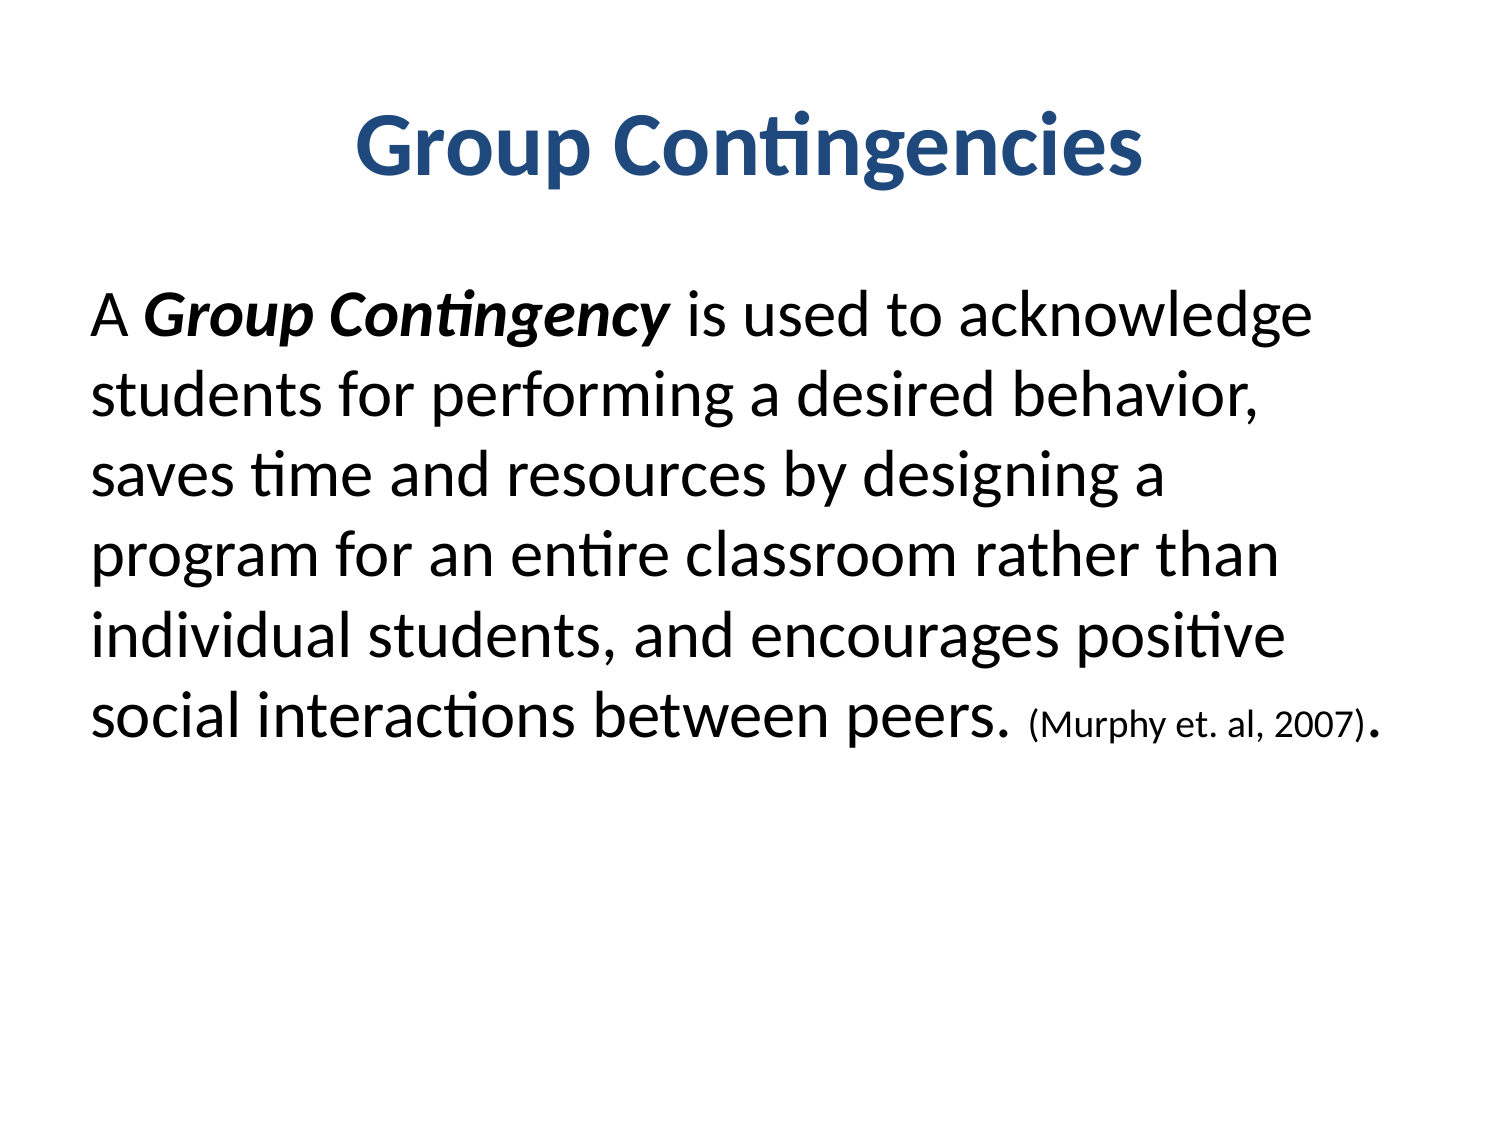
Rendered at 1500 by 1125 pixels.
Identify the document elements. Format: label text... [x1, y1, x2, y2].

title Group Contingencies [75, 45, 1425, 233]
list A Group Contingency is used to acknowledge students for performing a desired behavior, saves time and resources by designing a program for an entire classroom rather than individual students, and encourages positive social interactions between peers. (Murphy et. al, 2007). [75, 262, 1425, 1005]
